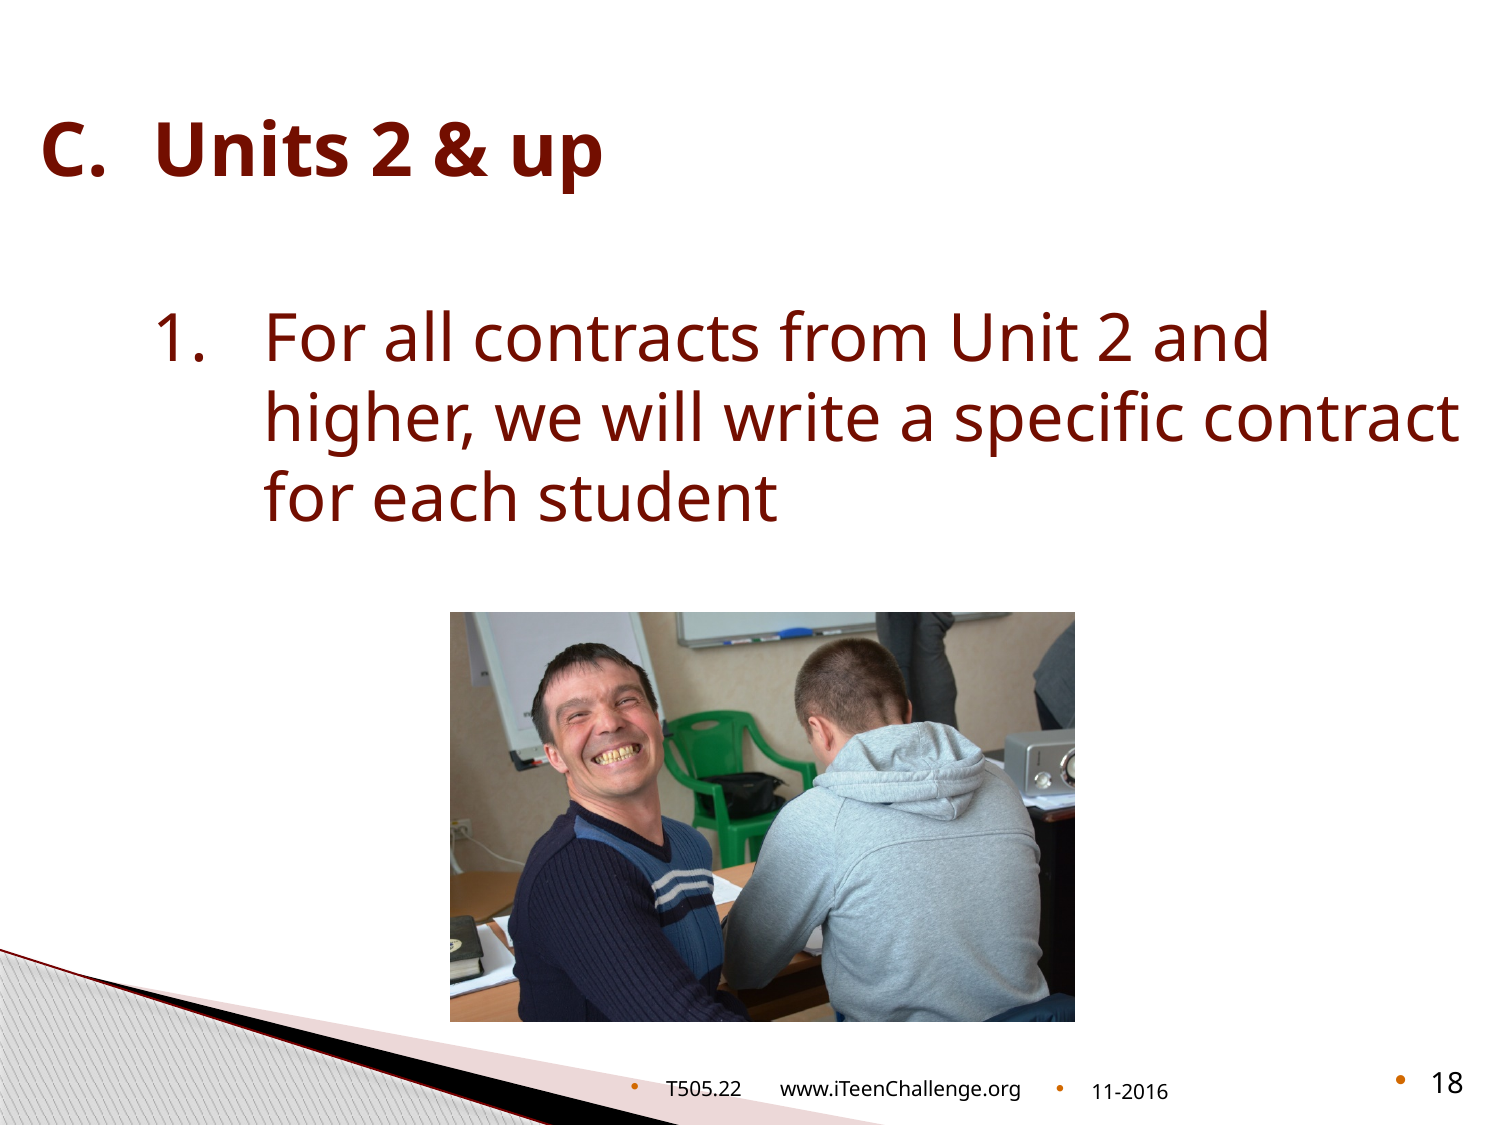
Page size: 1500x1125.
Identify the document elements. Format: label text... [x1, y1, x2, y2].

picture [449, 612, 1076, 1022]
footer T505.22 www.iTeenChallenge.org [412, 1051, 1042, 1112]
title C. Units 2 & up [24, 29, 1375, 263]
list 1. For all contracts from Unit 2 and higher, we will write a specific contract for each student [137, 287, 1488, 650]
slide_number 18 [1362, 1051, 1479, 1112]
slide_number 11-2016 [1042, 1051, 1356, 1112]
